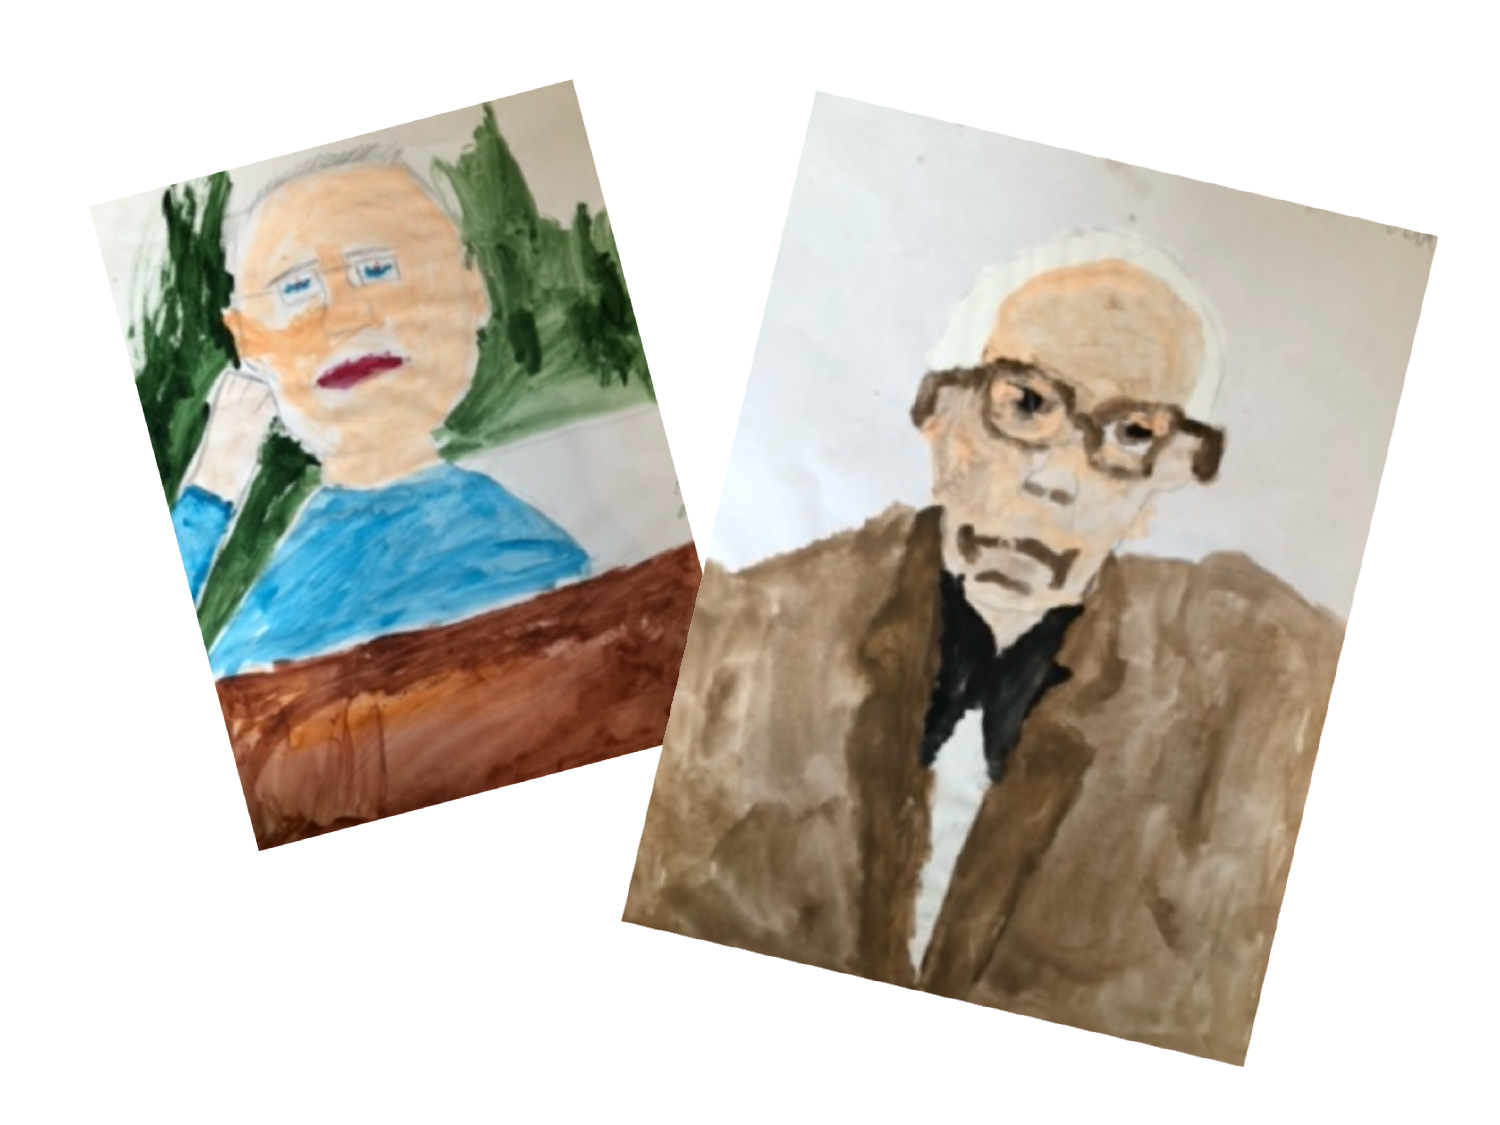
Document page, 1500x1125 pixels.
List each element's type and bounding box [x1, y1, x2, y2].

picture [81, 80, 1456, 1066]
